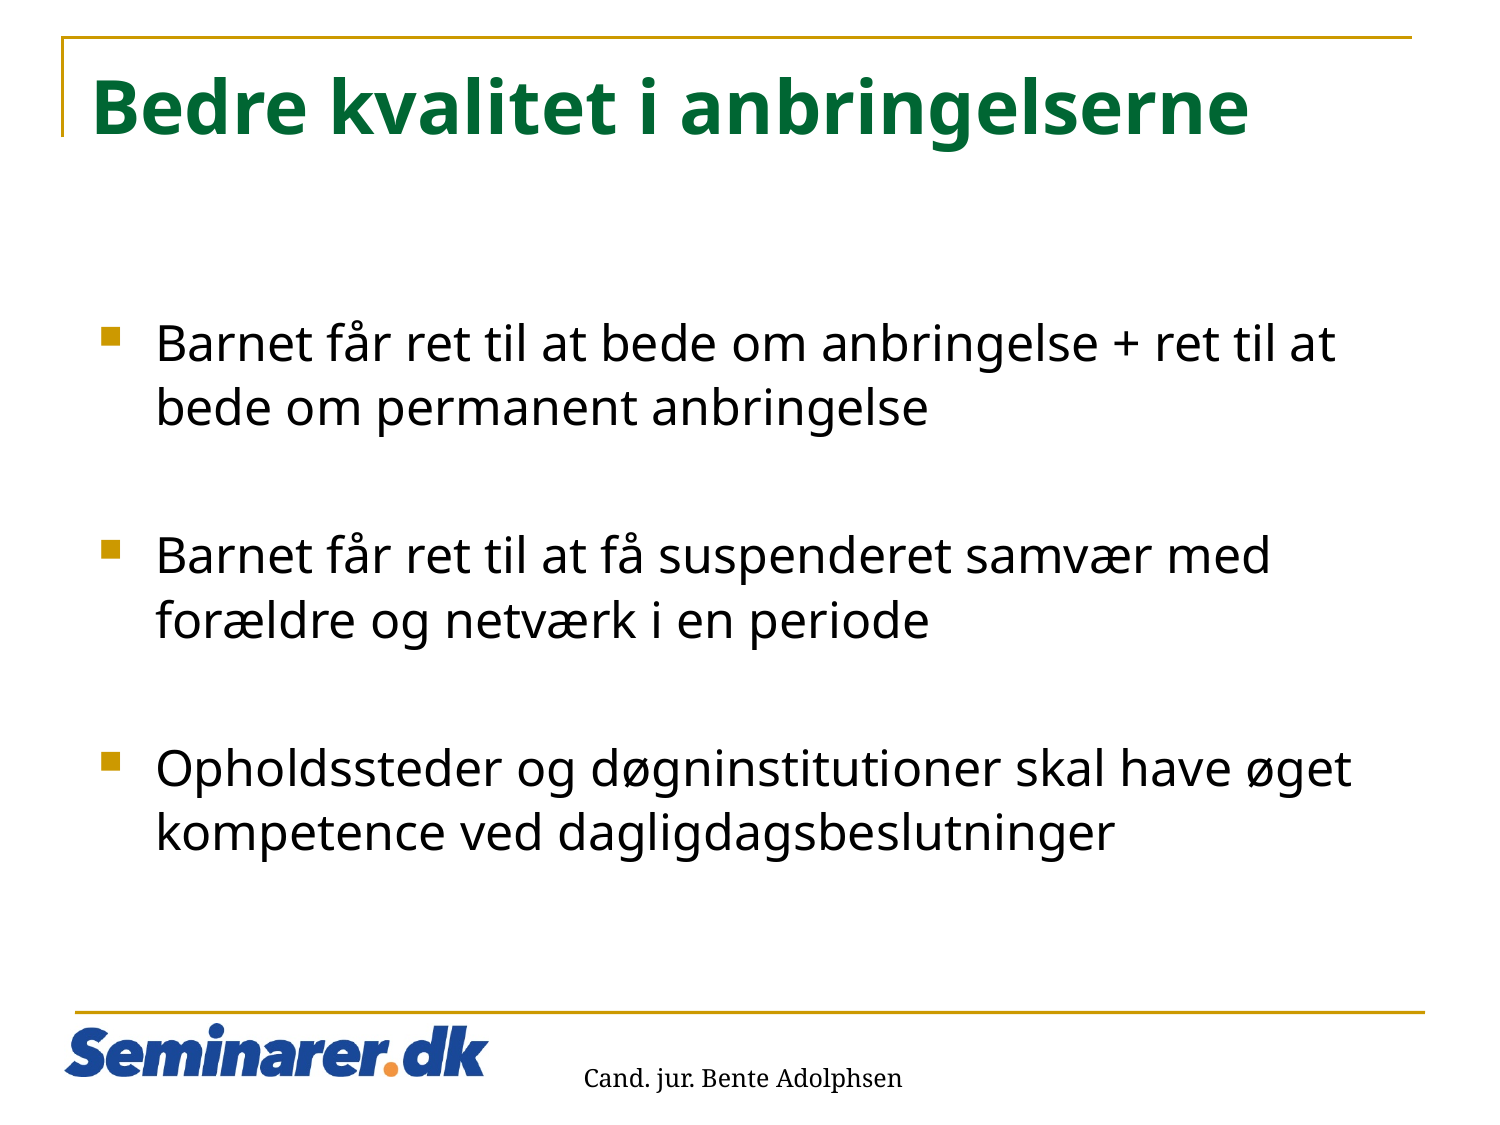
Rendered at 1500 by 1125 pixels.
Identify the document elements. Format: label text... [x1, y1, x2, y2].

picture [64, 1023, 489, 1077]
title Bedre kvalitet i anbringelserne [74, 45, 1426, 233]
footer Cand. jur. Bente Adolphsen [512, 1024, 988, 1101]
list Barnet får ret til at bede om anbringelse + ret til at bede om permanent anbringelse Barnet får ret til at få suspenderet samvær med forældre og netværk i en periode Opholdssteder og døgninstitutioner skal have øget kompetence ved dagligdagsbeslutninger [64, 229, 1416, 974]
